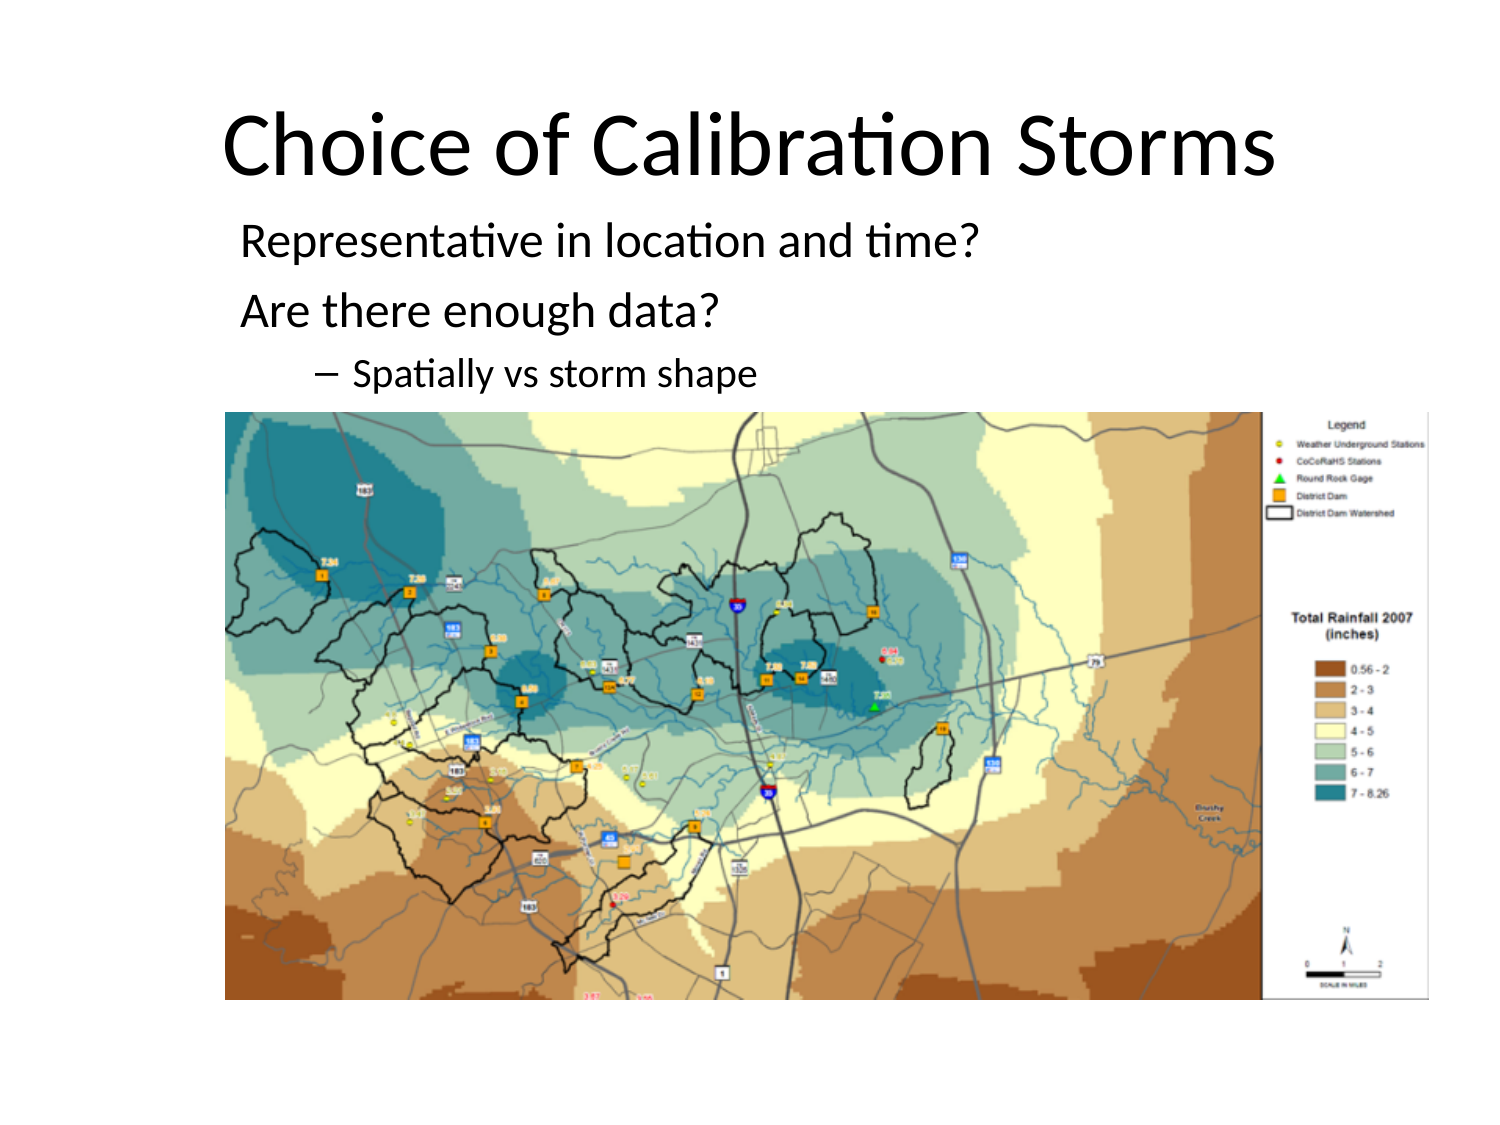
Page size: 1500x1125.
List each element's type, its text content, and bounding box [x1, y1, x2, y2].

title Choice of Calibration Storms [75, 45, 1425, 200]
picture [224, 412, 1429, 1001]
list Representative in location and time? Are there enough data? Spatially vs storm shape [75, 200, 1425, 1005]
